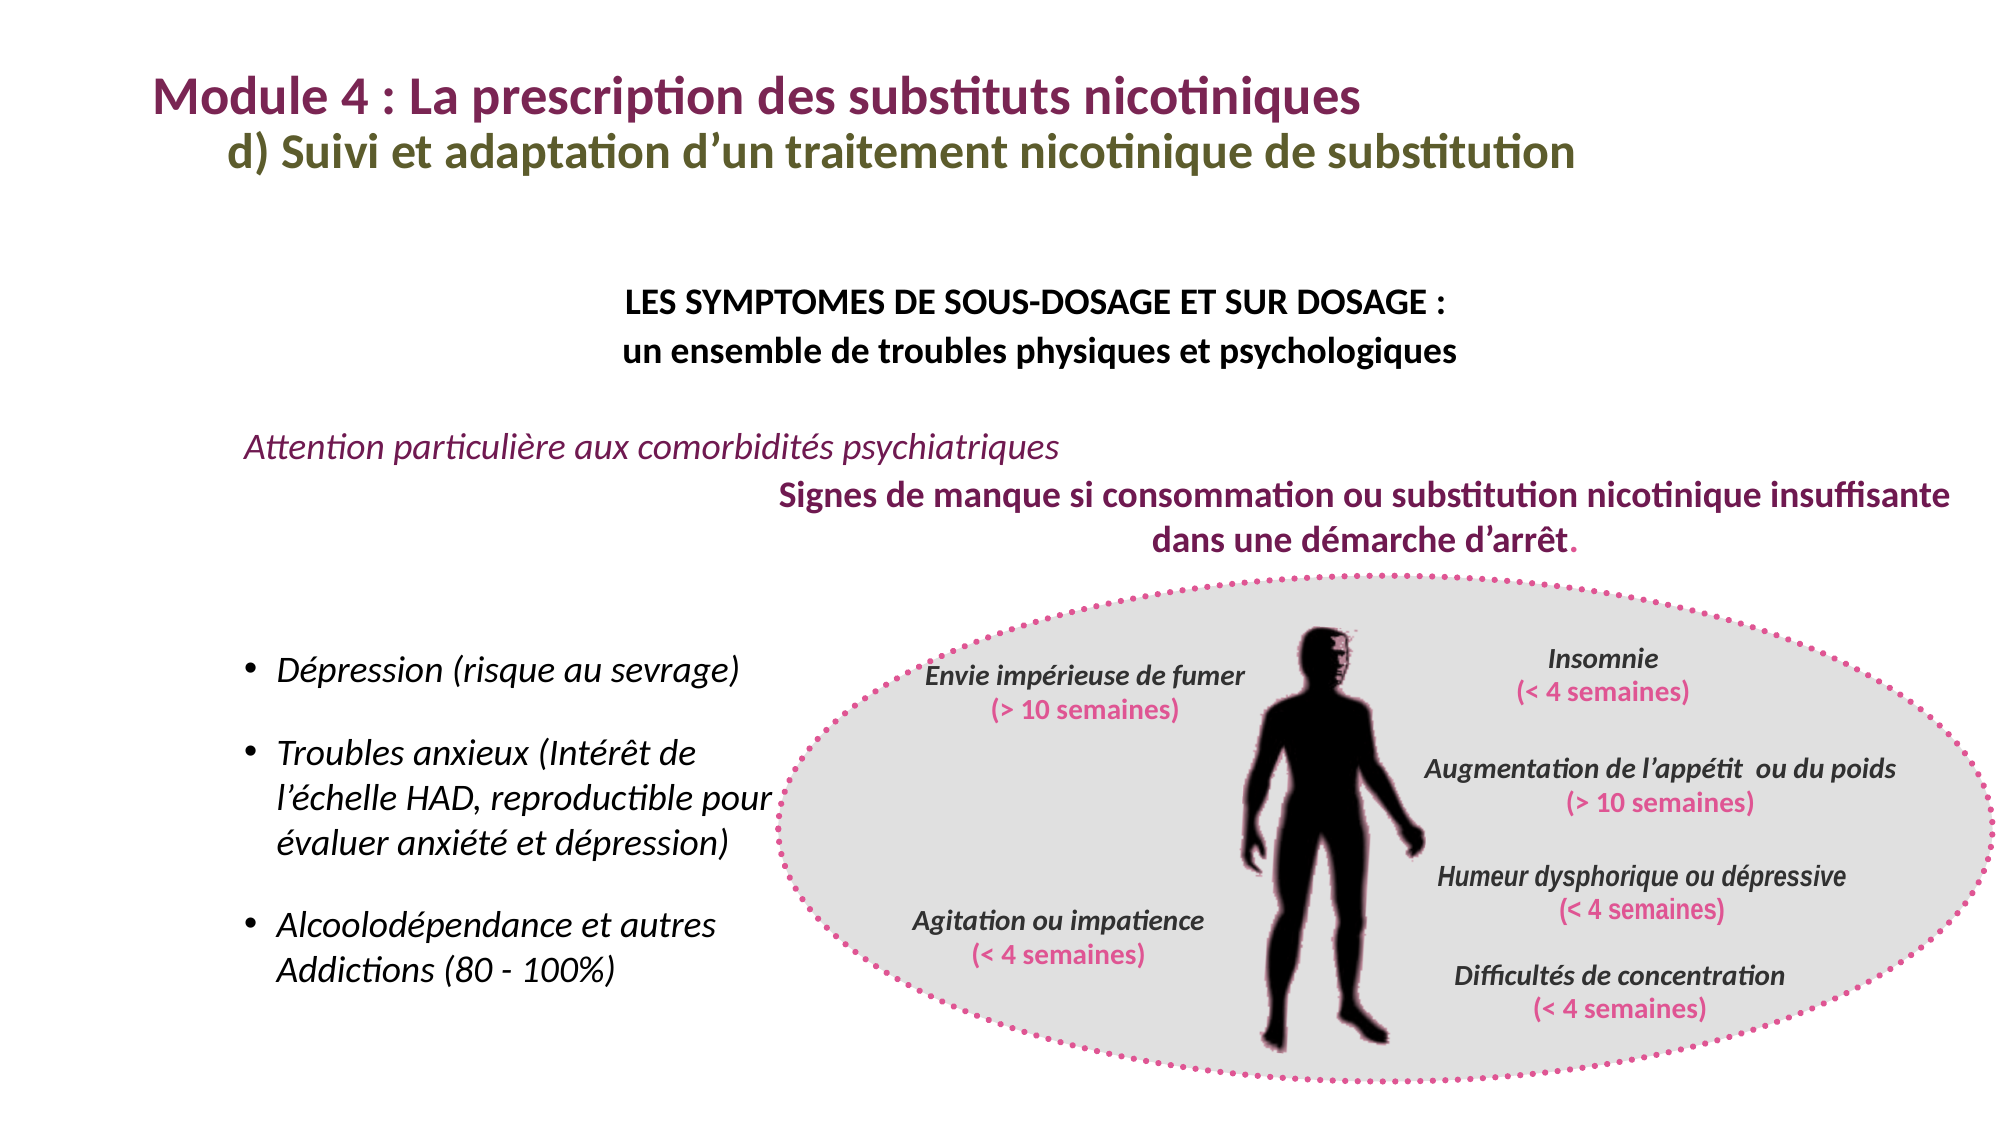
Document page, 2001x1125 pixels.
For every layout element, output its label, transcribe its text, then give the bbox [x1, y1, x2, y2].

text_box d) Suivi et adaptation d’un traitement nicotinique de substitution [154, 117, 1880, 224]
text_box Dépression (risque au sevrage) Troubles anxieux (Intérêt de l’échelle HAD, reproductible pour évaluer anxiété et dépression) Alcoolodépendance et autres Addictions (80 - 100%) [229, 637, 770, 998]
text_box LES SYMPTOMES DE SOUS-DOSAGE ET SUR DOSAGE : un ensemble de troubles physiques et psychologiques [229, 266, 1851, 378]
text_box Attention particulière aux comorbidités psychiatriques [229, 414, 1361, 475]
text_box Signes de manque si consommation ou substitution nicotinique insuffisante dans une démarche d’arrêt. [758, 462, 1973, 567]
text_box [770, 575, 2000, 1082]
text_box Module 4 : La prescription des substituts nicotiniques [137, 59, 1863, 134]
